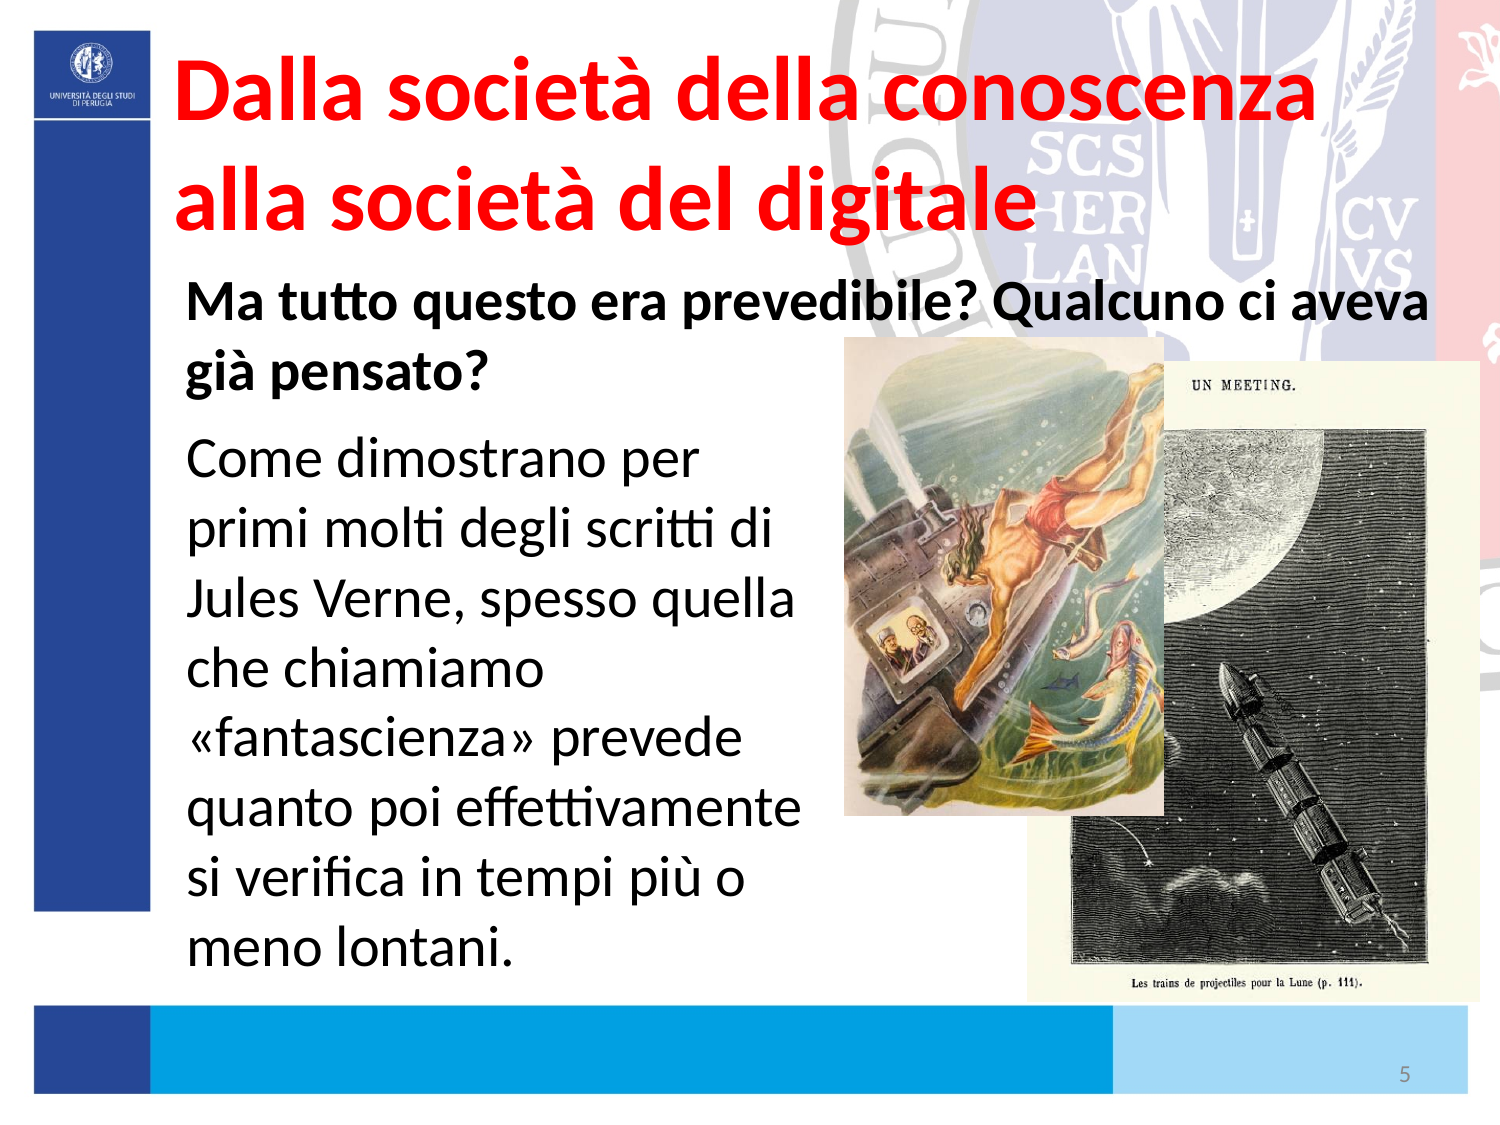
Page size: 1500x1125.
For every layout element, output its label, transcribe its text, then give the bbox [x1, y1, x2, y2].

title Dalla società della conoscenza alla società del digitale [159, 44, 1425, 233]
picture [0, 0, 1500, 1125]
text_box Ma tutto questo era prevedibile? Qualcuno ci aveva già pensato? [171, 254, 1459, 410]
slide_number 5 [1074, 1042, 1425, 1103]
text_box Come dimostrano per primi molti degli scritti di Jules Verne, spesso quella che chiamiamo «fantascienza» prevede quanto poi effettivamente si verifica in tempi più o meno lontani. [171, 411, 824, 1056]
